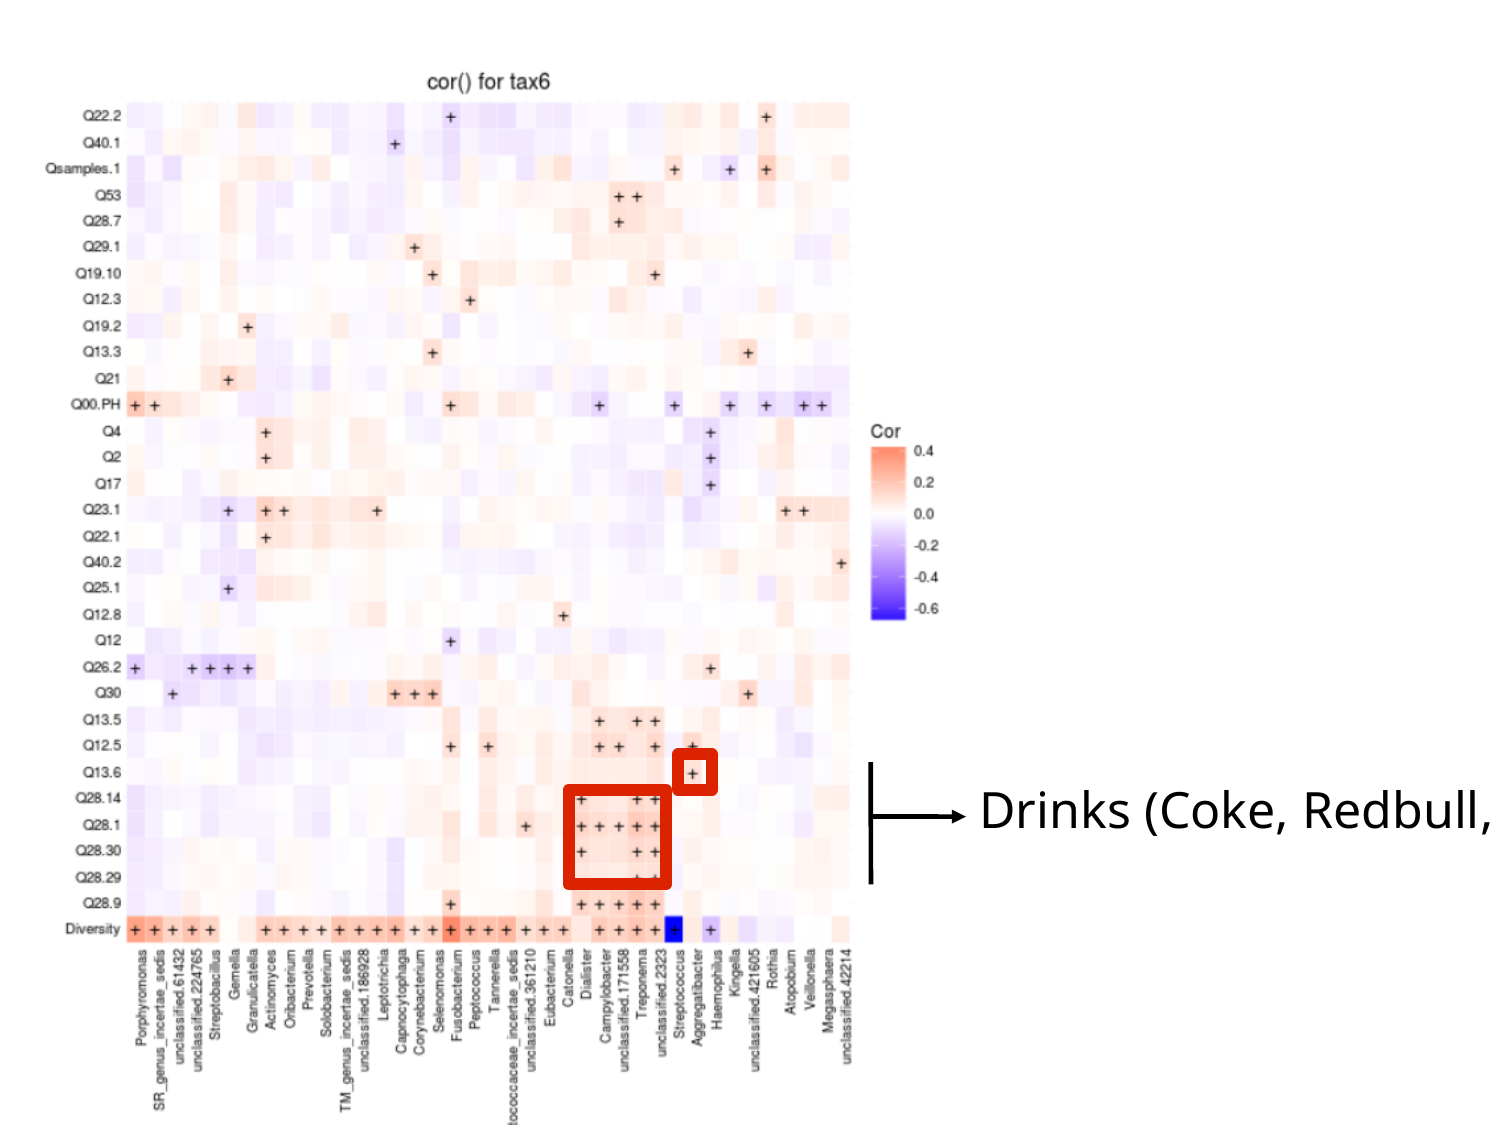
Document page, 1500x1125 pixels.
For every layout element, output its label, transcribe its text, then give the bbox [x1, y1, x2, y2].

text_box Drinks (Coke, Redbull, ..) [1025, 772, 1333, 871]
picture [18, 44, 1021, 1125]
